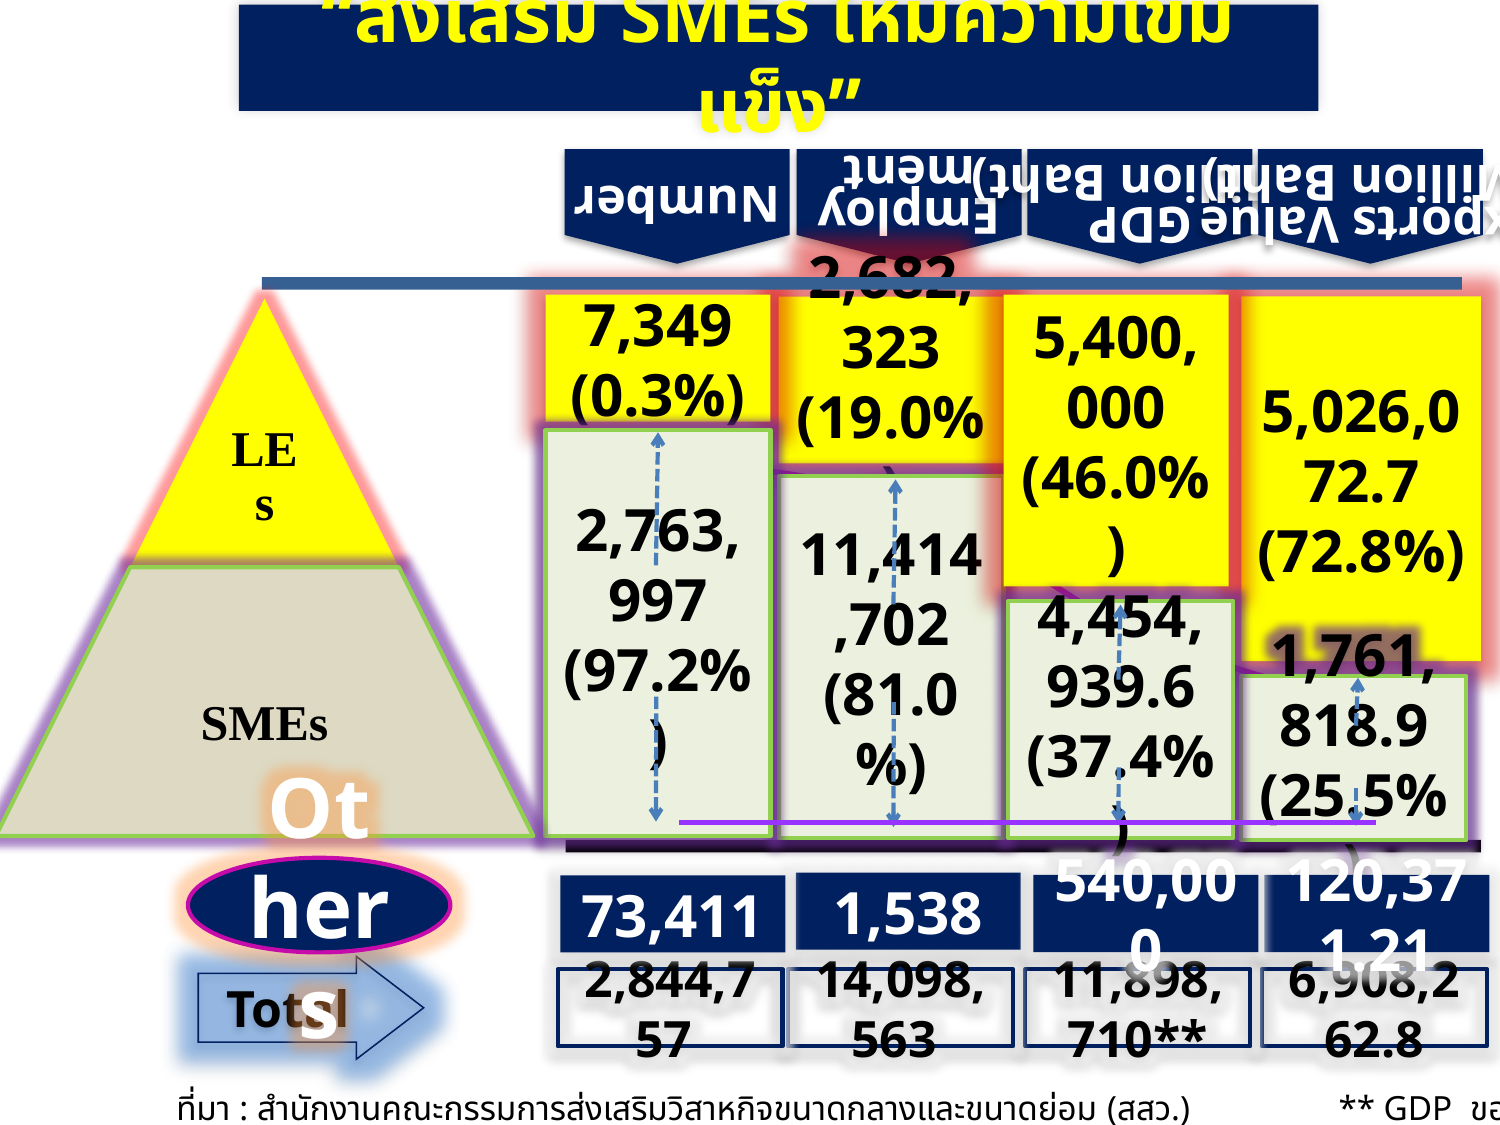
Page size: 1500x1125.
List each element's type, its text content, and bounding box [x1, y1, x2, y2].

text_box GDP (Million Baht) [1027, 149, 1253, 264]
text_box 540,000 [1031, 873, 1261, 954]
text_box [197, 956, 1487, 1060]
text_box Exports Value (Million Baht) [1257, 149, 1483, 264]
text_box Employment [796, 149, 1022, 246]
title “ส่งเสริม SMEs ให้มีความเข้มแข็ง” [236, 1, 1322, 114]
text_box Others [185, 855, 453, 954]
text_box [0, 283, 1482, 841]
text_box 1,538 [802, 871, 1018, 952]
text_box Number [564, 149, 790, 264]
text_box 120,371.21 [1275, 873, 1491, 954]
text_box 73,411 [558, 873, 787, 954]
text_box ที่มา : สำนักงานคณะกรรมการส่งเสริมวิสาหกิจขนาดกลางและขนาดย่อม (สสว.) ** GDP ของประเทศซึ่งประกอบด้วยภาคเกษตรและภาคนอกเกษตร [161, 1085, 1500, 1125]
